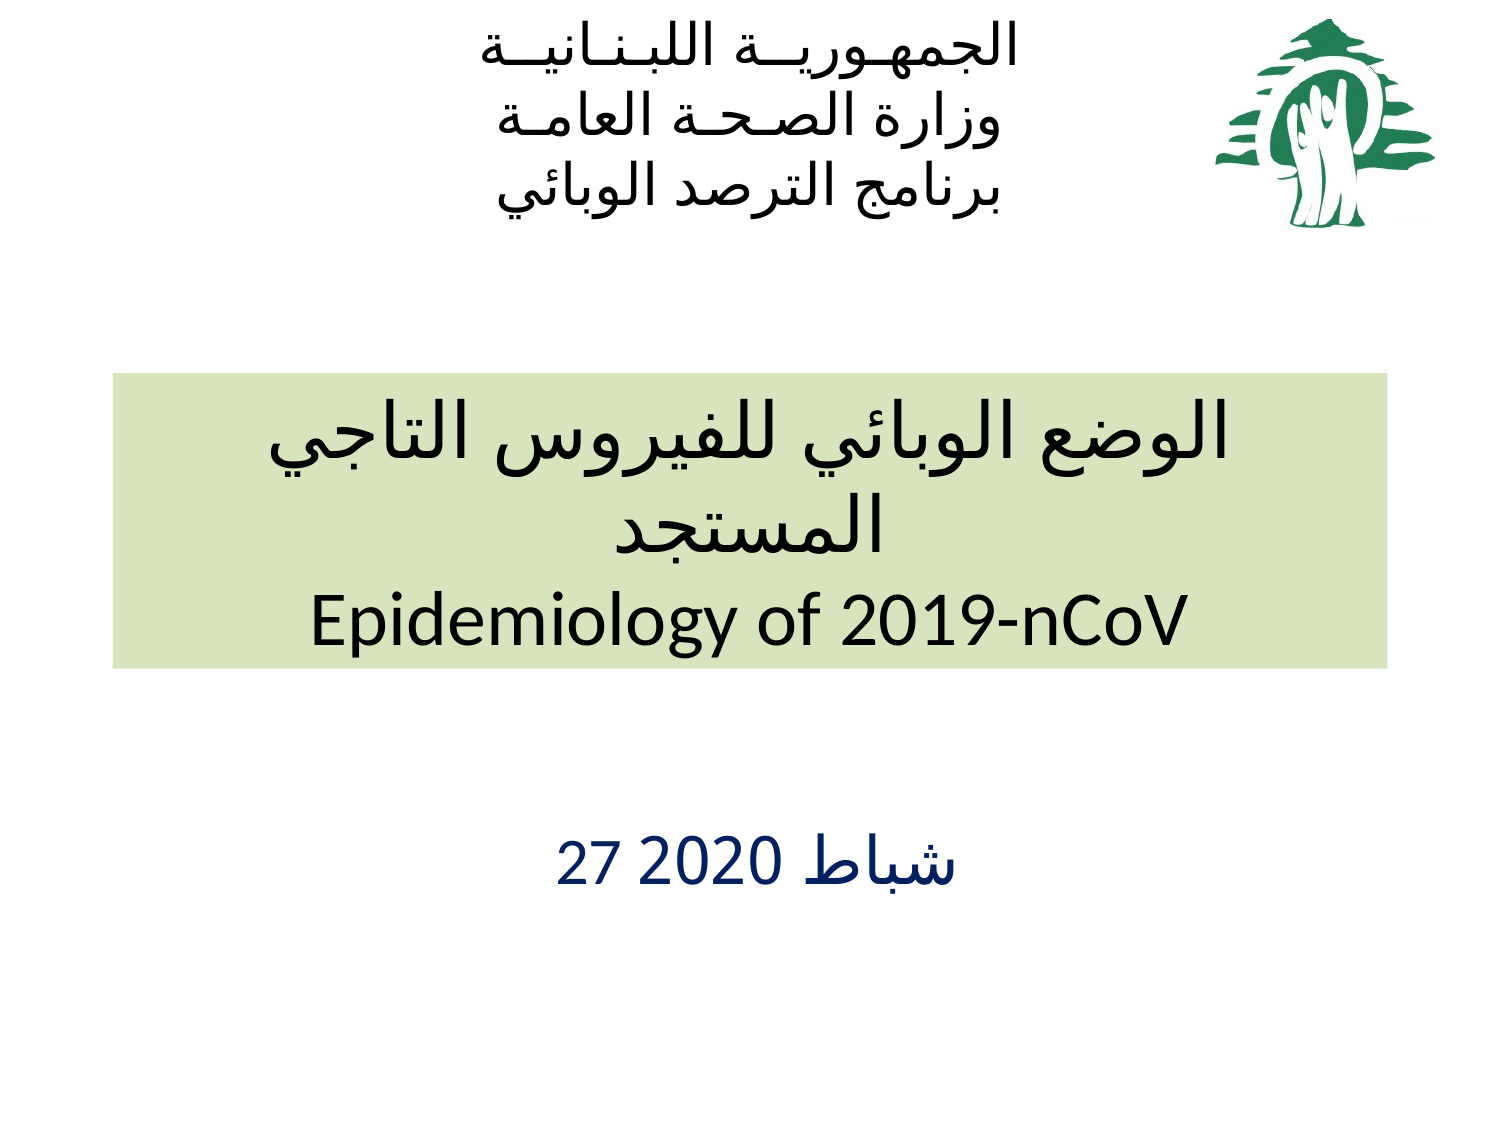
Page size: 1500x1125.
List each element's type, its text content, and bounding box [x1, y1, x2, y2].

text_box الجمهـوريــة اللبـنـانيــة وزارة الصـحـة العامـة برنامج الترصد الوبائي [412, 0, 1088, 225]
title الوضع الوبائي للفيروس التاجي المستجد Epidemiology of 2019-nCoV [112, 373, 1388, 669]
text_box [1174, 18, 1463, 259]
subtitle 27 شباط 2020 [225, 810, 1275, 1098]
